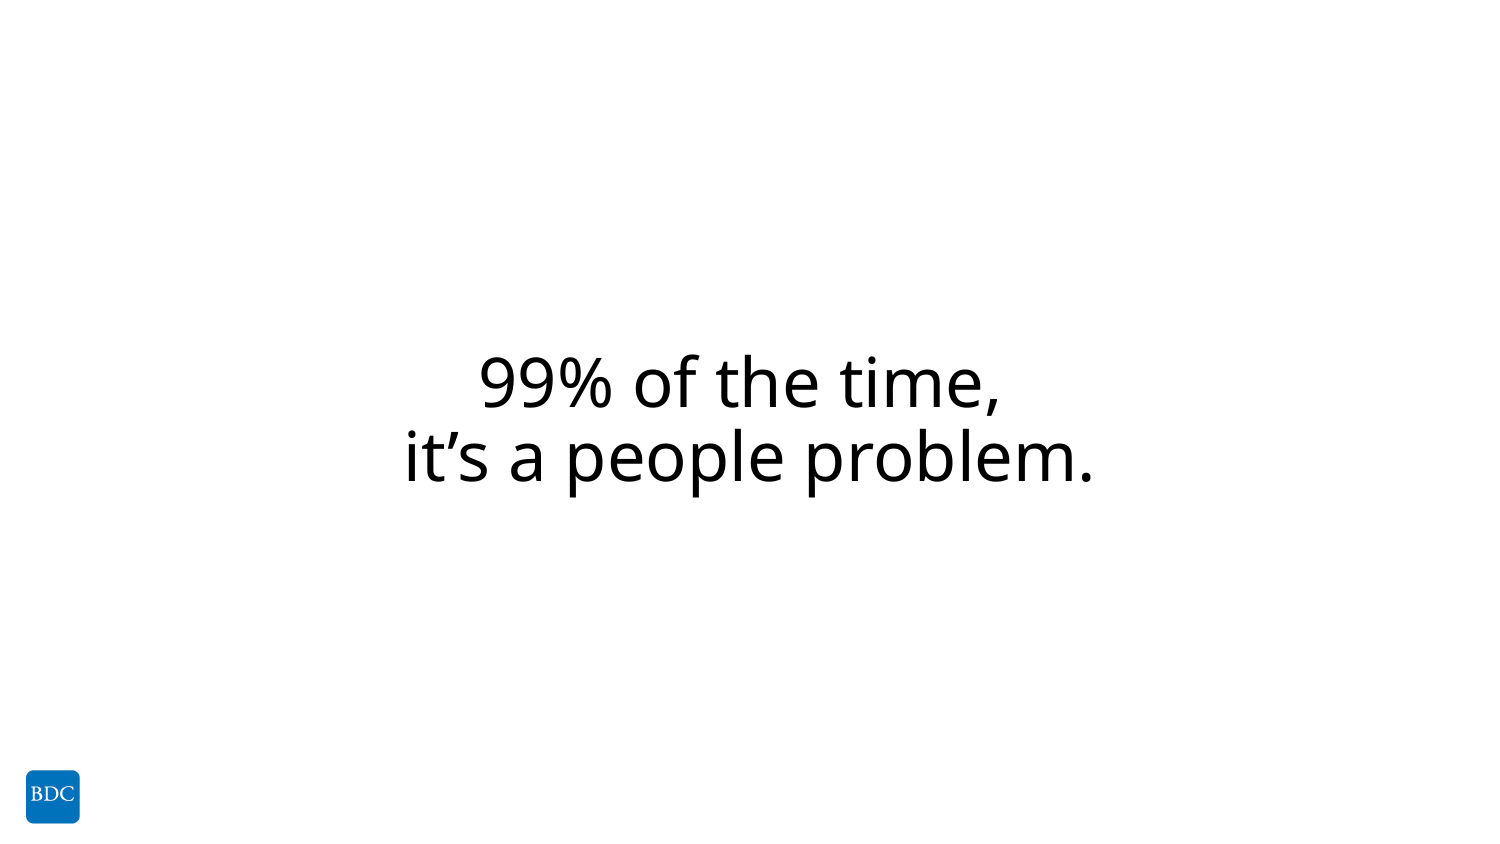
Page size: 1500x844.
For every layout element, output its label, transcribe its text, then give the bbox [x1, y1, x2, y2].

title 99% of the time, it’s a people problem. [0, 0, 1500, 844]
